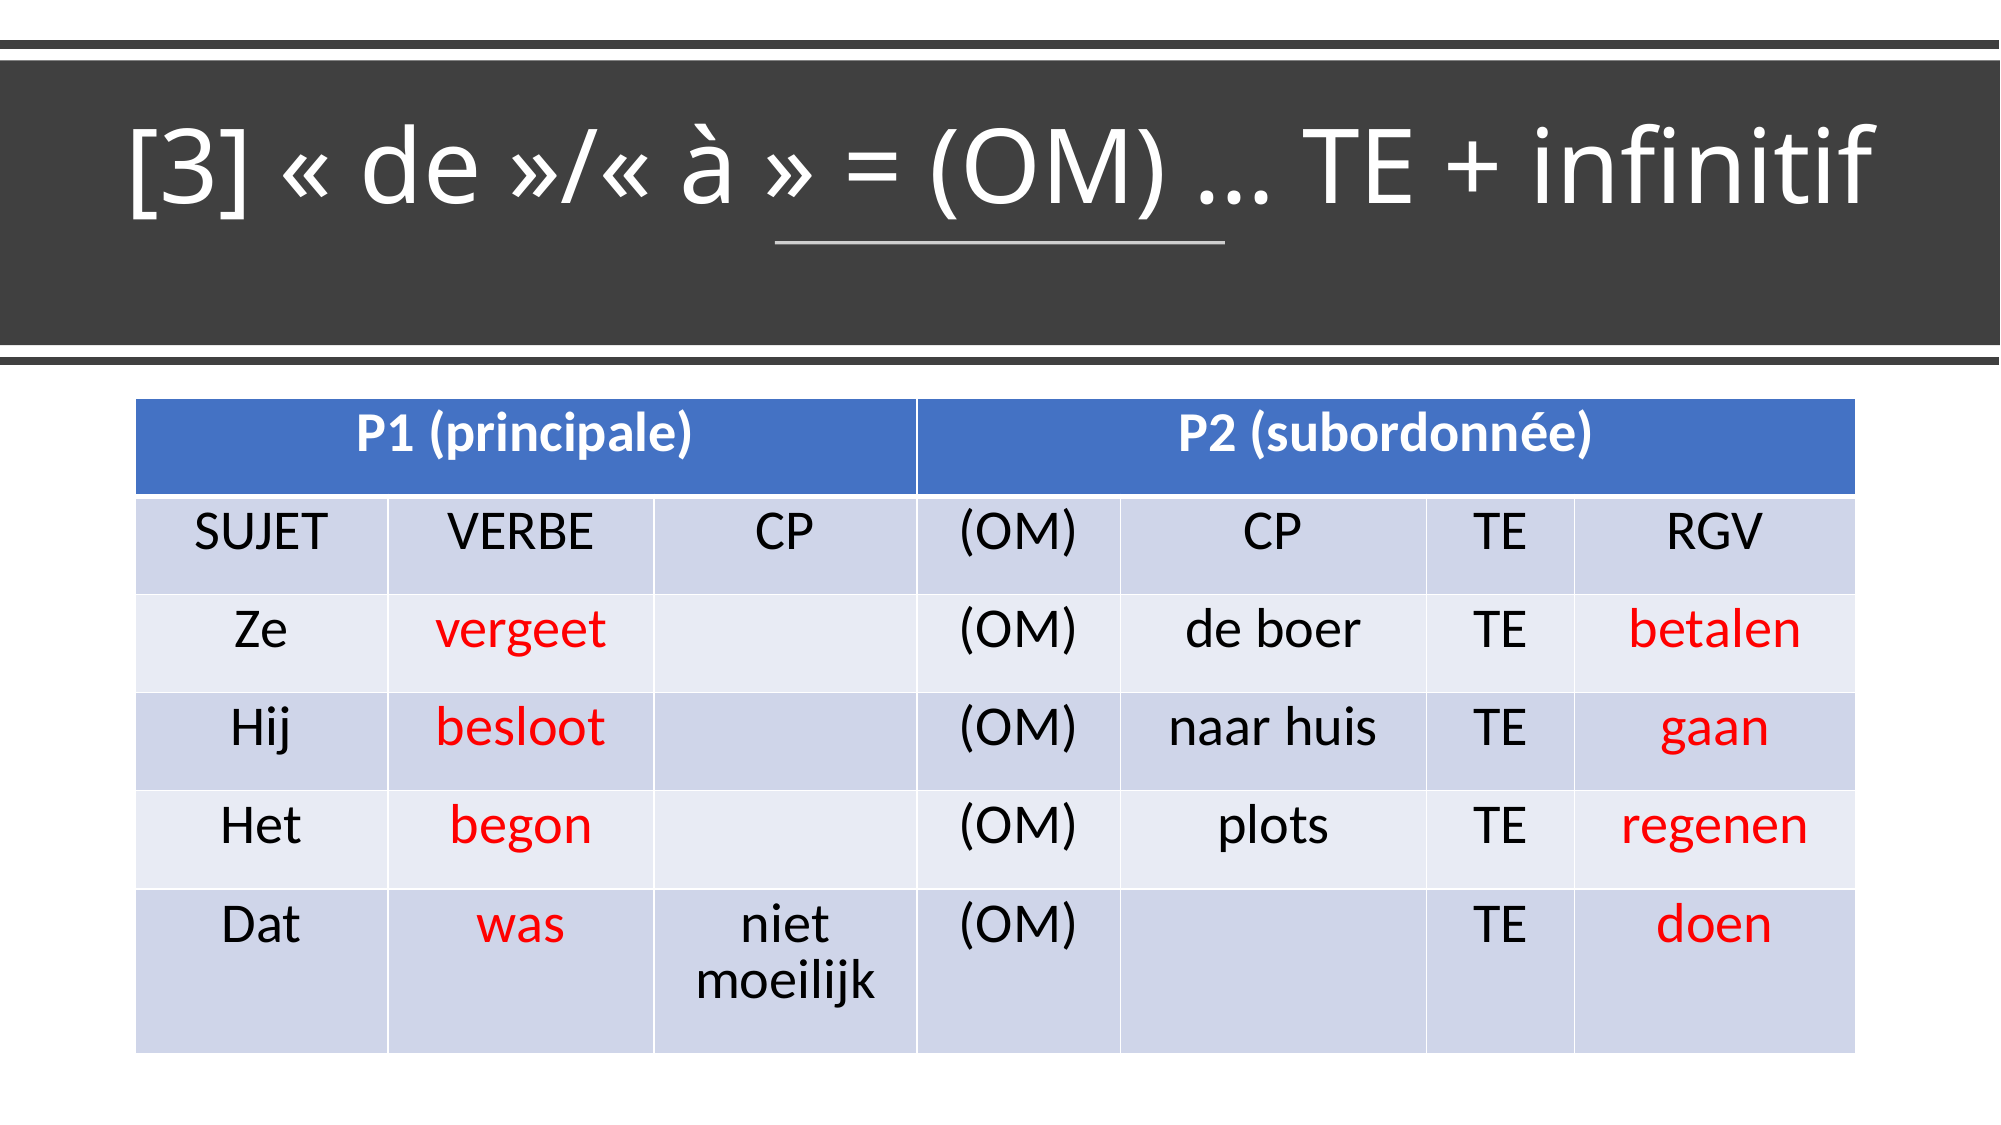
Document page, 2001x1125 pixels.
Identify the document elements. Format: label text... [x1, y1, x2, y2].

table_cell vergeet [389, 595, 653, 692]
table_cell Hij [136, 693, 387, 790]
table_cell Het [136, 791, 387, 888]
table_cell (OM) [918, 791, 1120, 888]
table_cell regenen [1575, 791, 1855, 888]
table_cell plots [1121, 791, 1426, 888]
table_cell besloot [389, 693, 653, 790]
table_cell naar huis [1121, 693, 1426, 790]
table_cell [1121, 890, 1426, 1053]
table_cell gaan [1575, 693, 1855, 790]
table_cell niet moeilijk [655, 890, 916, 1053]
table_cell TE [1427, 693, 1574, 790]
table_cell Ze [136, 595, 387, 692]
table_cell TE [1427, 791, 1574, 888]
table_cell doen [1575, 890, 1855, 1053]
table_cell (OM) [918, 595, 1120, 692]
text_box [0, 59, 2000, 346]
table_cell [655, 595, 916, 692]
table_cell [655, 791, 916, 888]
table_cell TE [1427, 890, 1574, 1053]
title [3] « de »/« à » = (OM) … TE + infinitif [86, 80, 1914, 233]
table_cell VERBE [389, 499, 653, 594]
table_cell RGV [1575, 499, 1855, 594]
table_cell CP [655, 499, 916, 594]
table_cell (OM) [918, 693, 1120, 790]
table_cell [655, 693, 916, 790]
table_cell begon [389, 791, 653, 888]
table_cell (OM) [918, 499, 1120, 594]
table_header P2 (subordonnée) [918, 399, 1855, 494]
table_cell de boer [1121, 595, 1426, 692]
table_cell (OM) [918, 890, 1120, 1053]
table_cell was [389, 890, 653, 1053]
table_cell TE [1427, 595, 1574, 692]
table_header P1 (principale) [136, 399, 916, 494]
table_cell Dat [136, 890, 387, 1053]
table_cell CP [1121, 499, 1426, 594]
table_cell SUJET [136, 499, 387, 594]
table_cell TE [1427, 499, 1574, 594]
table_cell betalen [1575, 595, 1855, 692]
